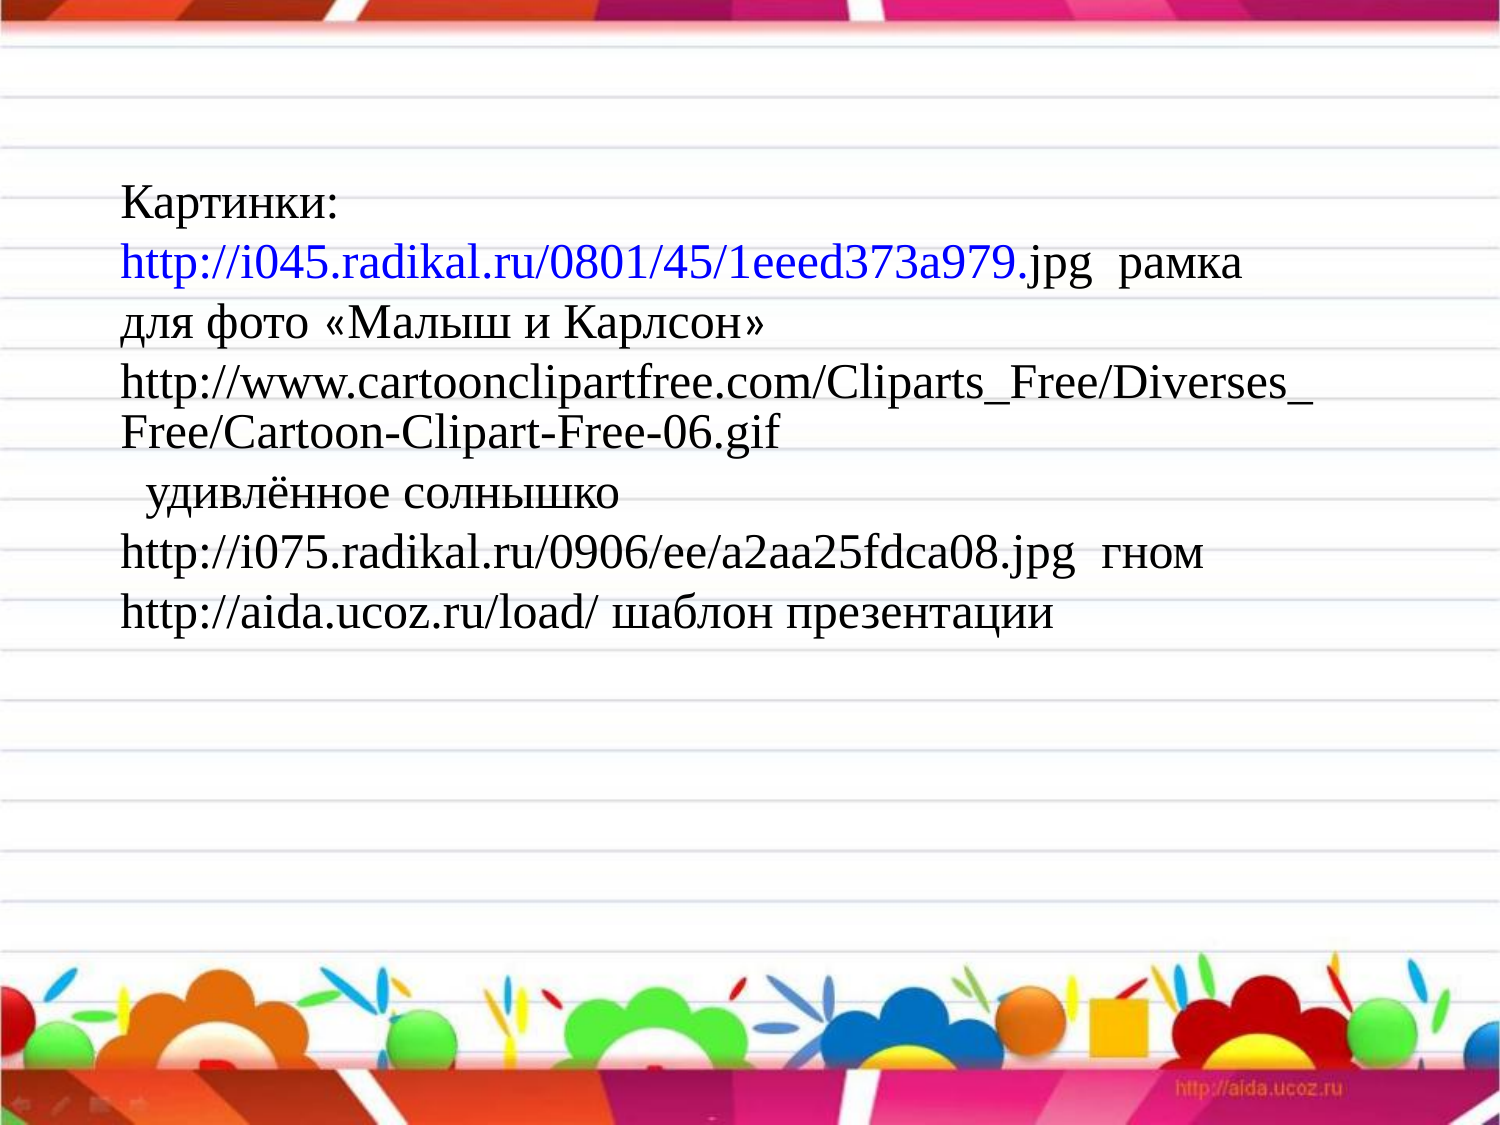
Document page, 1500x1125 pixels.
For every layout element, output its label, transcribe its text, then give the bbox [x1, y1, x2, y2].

picture [0, 0, 1500, 1125]
text_box Картинки: http://i045.radikal.ru/0801/45/1eeed373a979.jpg рамка для фото «Малыш и Карлсон» http://www.cartoonclipartfree.com/Cliparts_Free/Diverses_Free/Cartoon-Clipart-Free-06.gif удивлённое солнышко http://i075.radikal.ru/0906/ee/a2aa25fdca08.jpg гном http://aida.ucoz.ru/load/ шаблон презентации [105, 160, 1336, 641]
footer [525, 1065, 1001, 1125]
